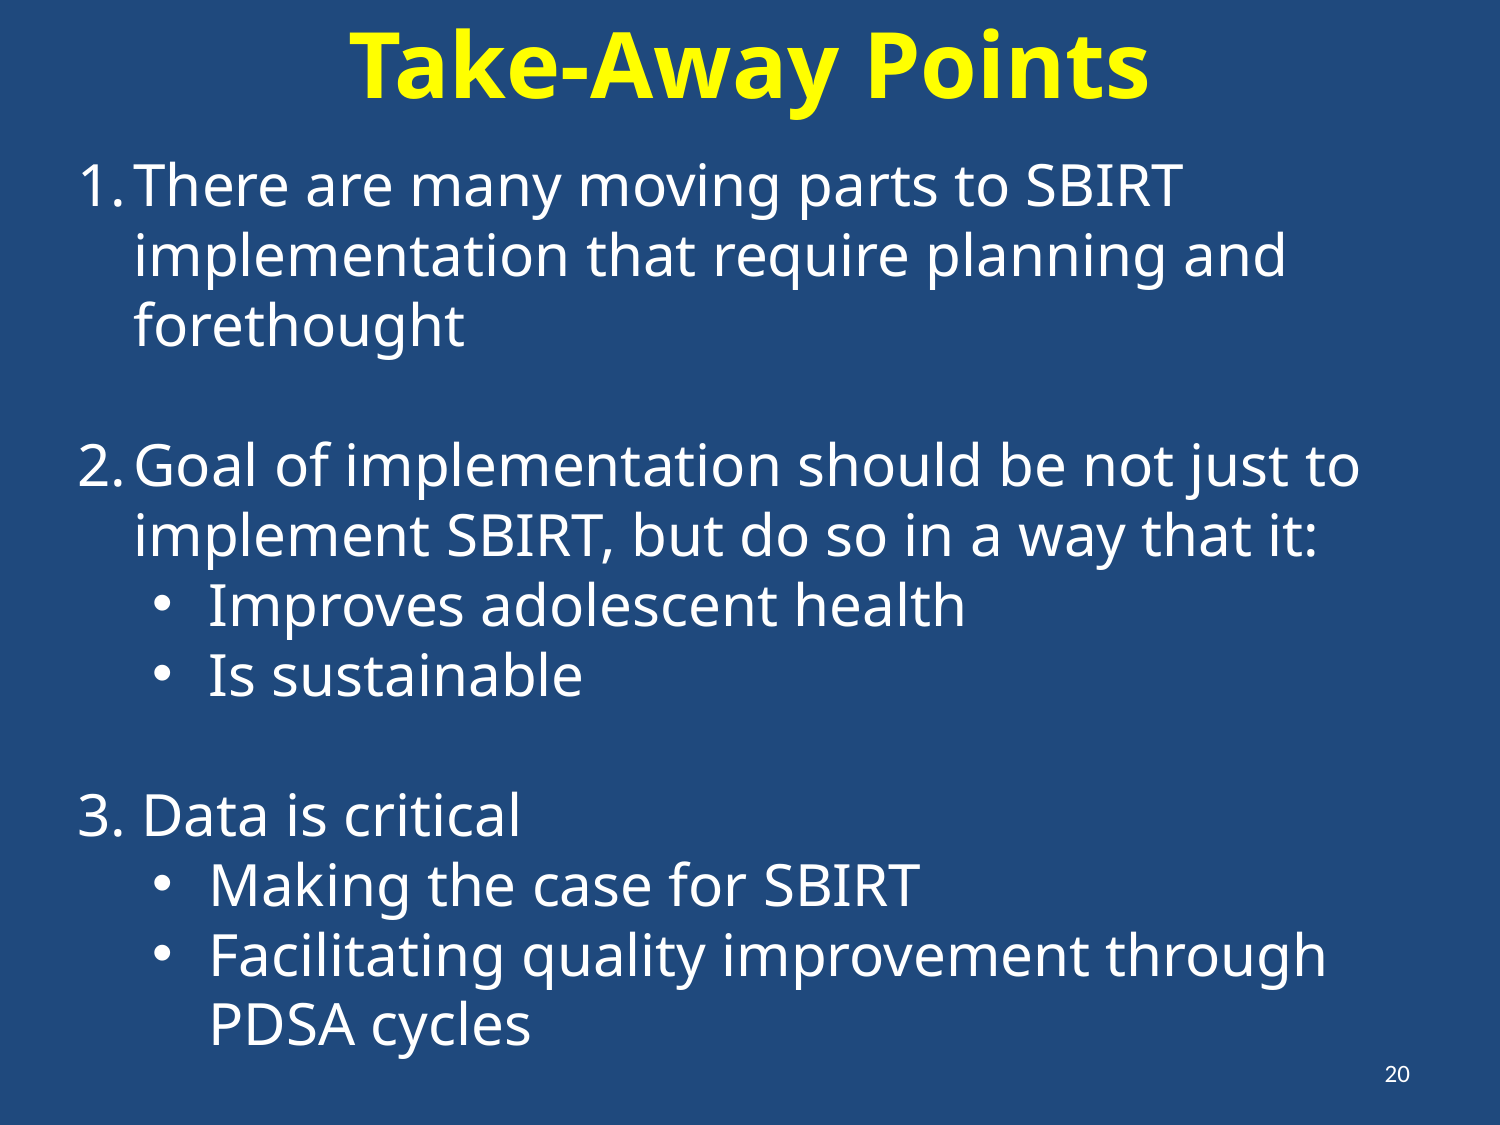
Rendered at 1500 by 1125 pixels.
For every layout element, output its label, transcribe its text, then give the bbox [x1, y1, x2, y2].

text_box There are many moving parts to SBIRT implementation that require planning and forethought Goal of implementation should be not just to implement SBIRT, but do so in a way that it: Improves adolescent health Is sustainable 3. Data is critical Making the case for SBIRT Facilitating quality improvement through PDSA cycles [62, 140, 1425, 1115]
slide_number 20 [1074, 1042, 1425, 1103]
text_box Take-Away Points [0, 0, 1500, 125]
